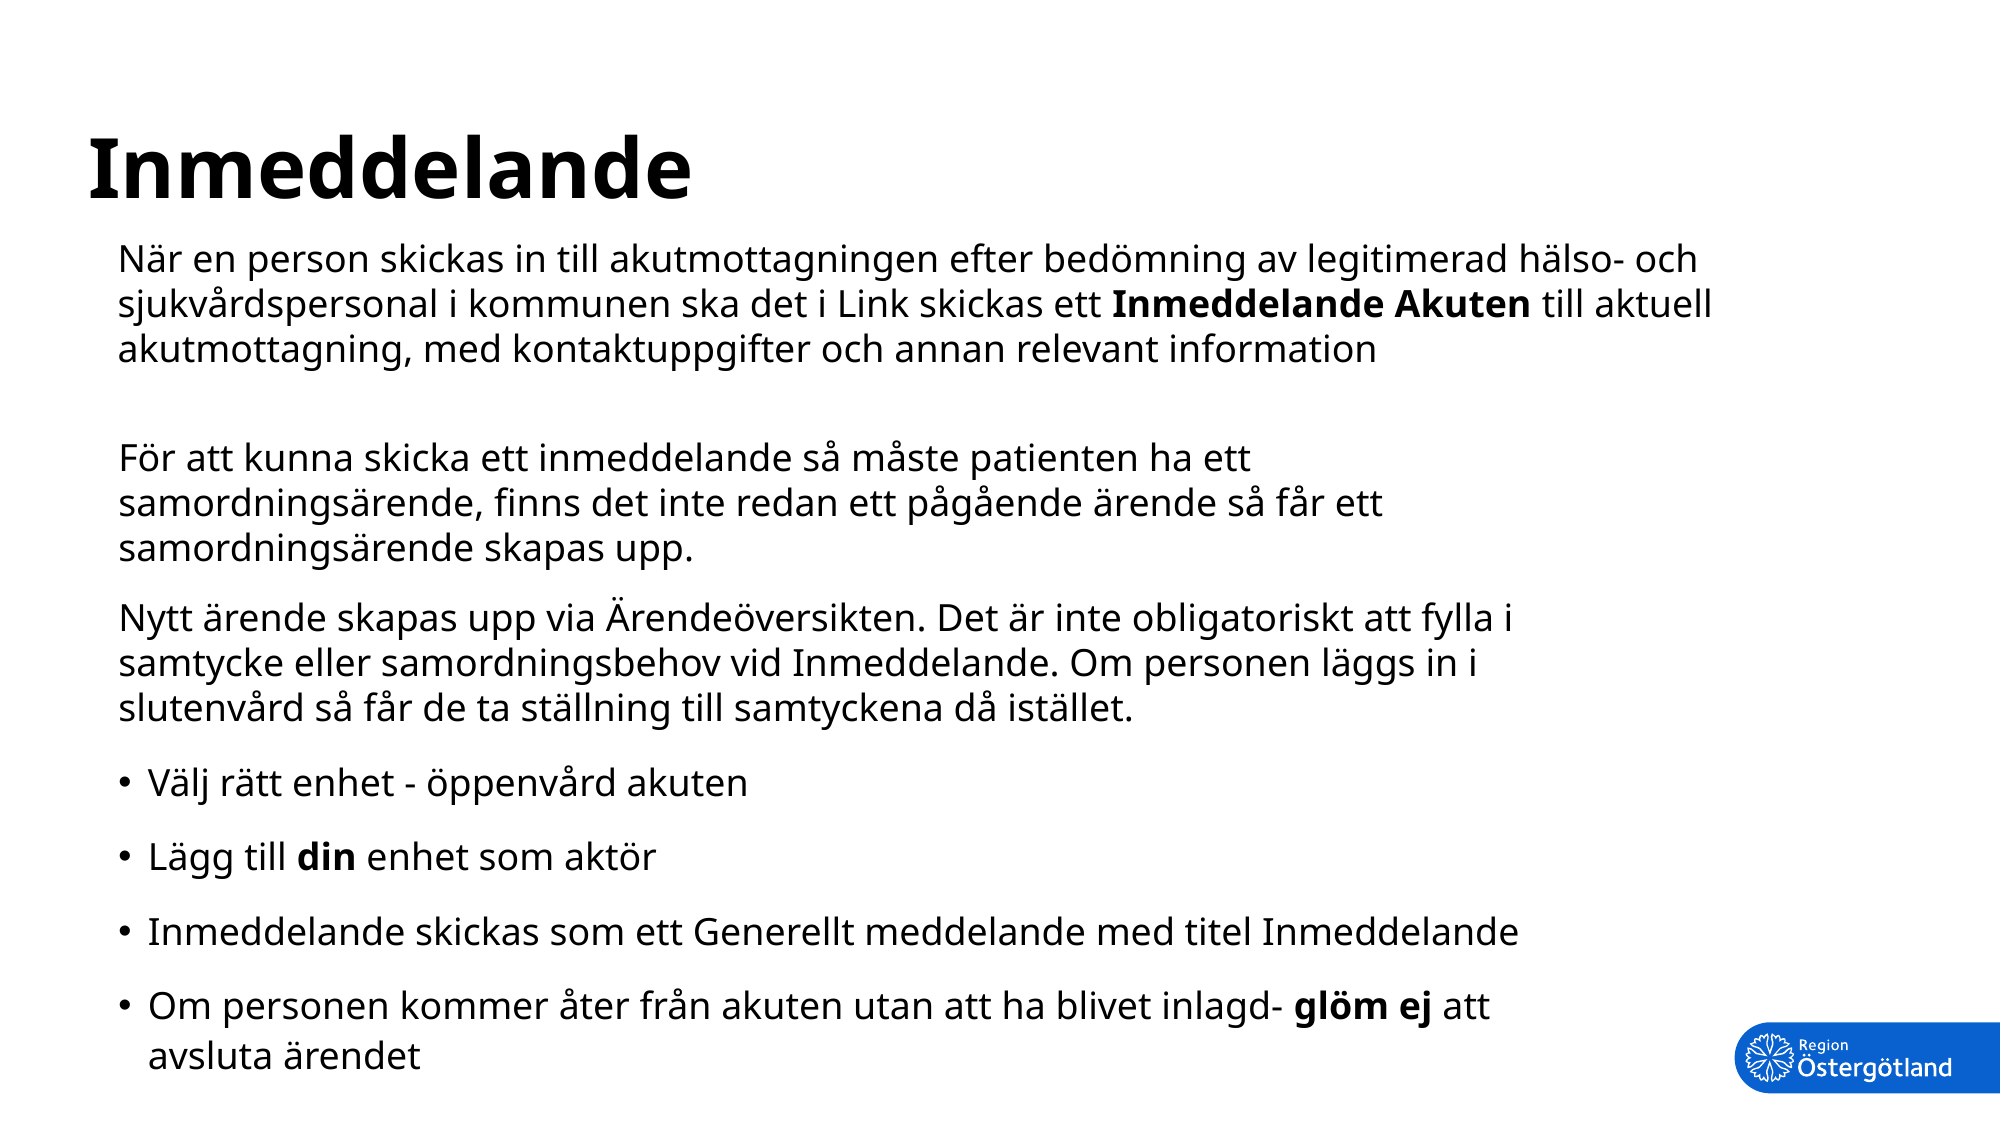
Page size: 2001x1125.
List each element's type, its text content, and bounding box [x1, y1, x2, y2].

list För att kunna skicka ett inmeddelande så måste patienten ha ett samordningsärende, finns det inte redan ett pågående ärende så får ett samordningsärende skapas upp. Nytt ärende skapas upp via Ärendeöversikten. Det är inte obligatoriskt att fylla i samtycke eller samordningsbehov vid Inmeddelande. Om personen läggs in i slutenvård så får de ta ställning till samtyckena då istället. Välj rätt enhet - öppenvård akuten Lägg till din enhet som aktör Inmeddelande skickas som ett Generellt meddelande med titel Inmeddelande Om personen kommer åter från akuten utan att ha blivet inlagd- glöm ej att avsluta ärendet [118, 378, 1555, 1037]
text_box När en person skickas in till akutmottagningen efter bedömning av legitimerad hälso- och sjukvårdspersonal i kommunen ska det i Link skickas ett Inmeddelande Akuten till aktuell akutmottagning, med kontaktuppgifter och annan relevant information [102, 227, 1898, 378]
title Inmeddelande [88, 60, 1717, 217]
